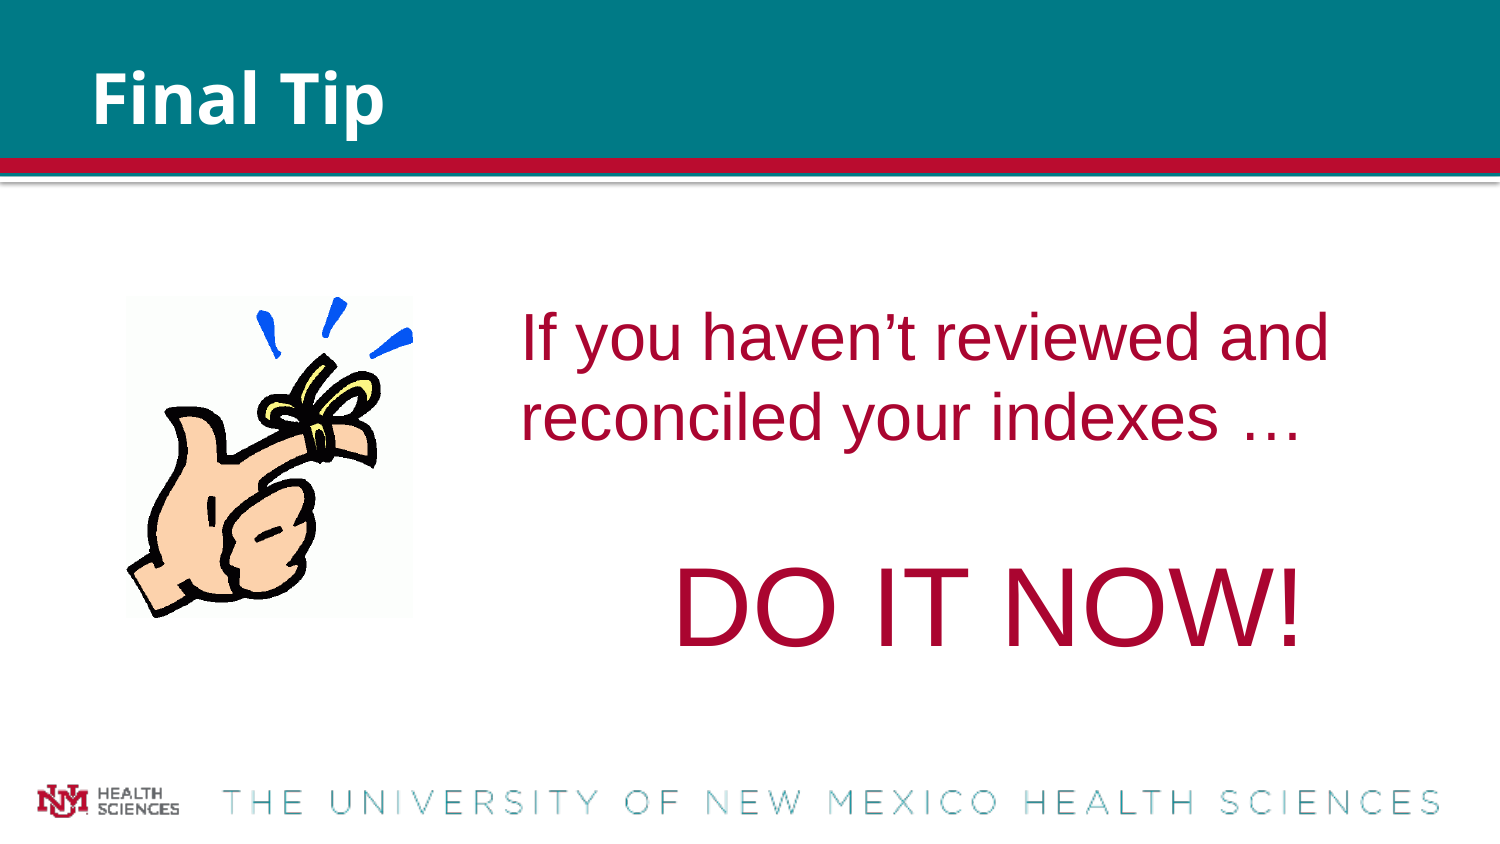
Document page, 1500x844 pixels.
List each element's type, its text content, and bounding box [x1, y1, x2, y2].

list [126, 296, 413, 618]
picture [27, 759, 1500, 844]
title Final Tip [75, 19, 1425, 174]
text_box If you haven’t reviewed and reconciled your indexes … DO IT NOW! [505, 286, 1472, 676]
